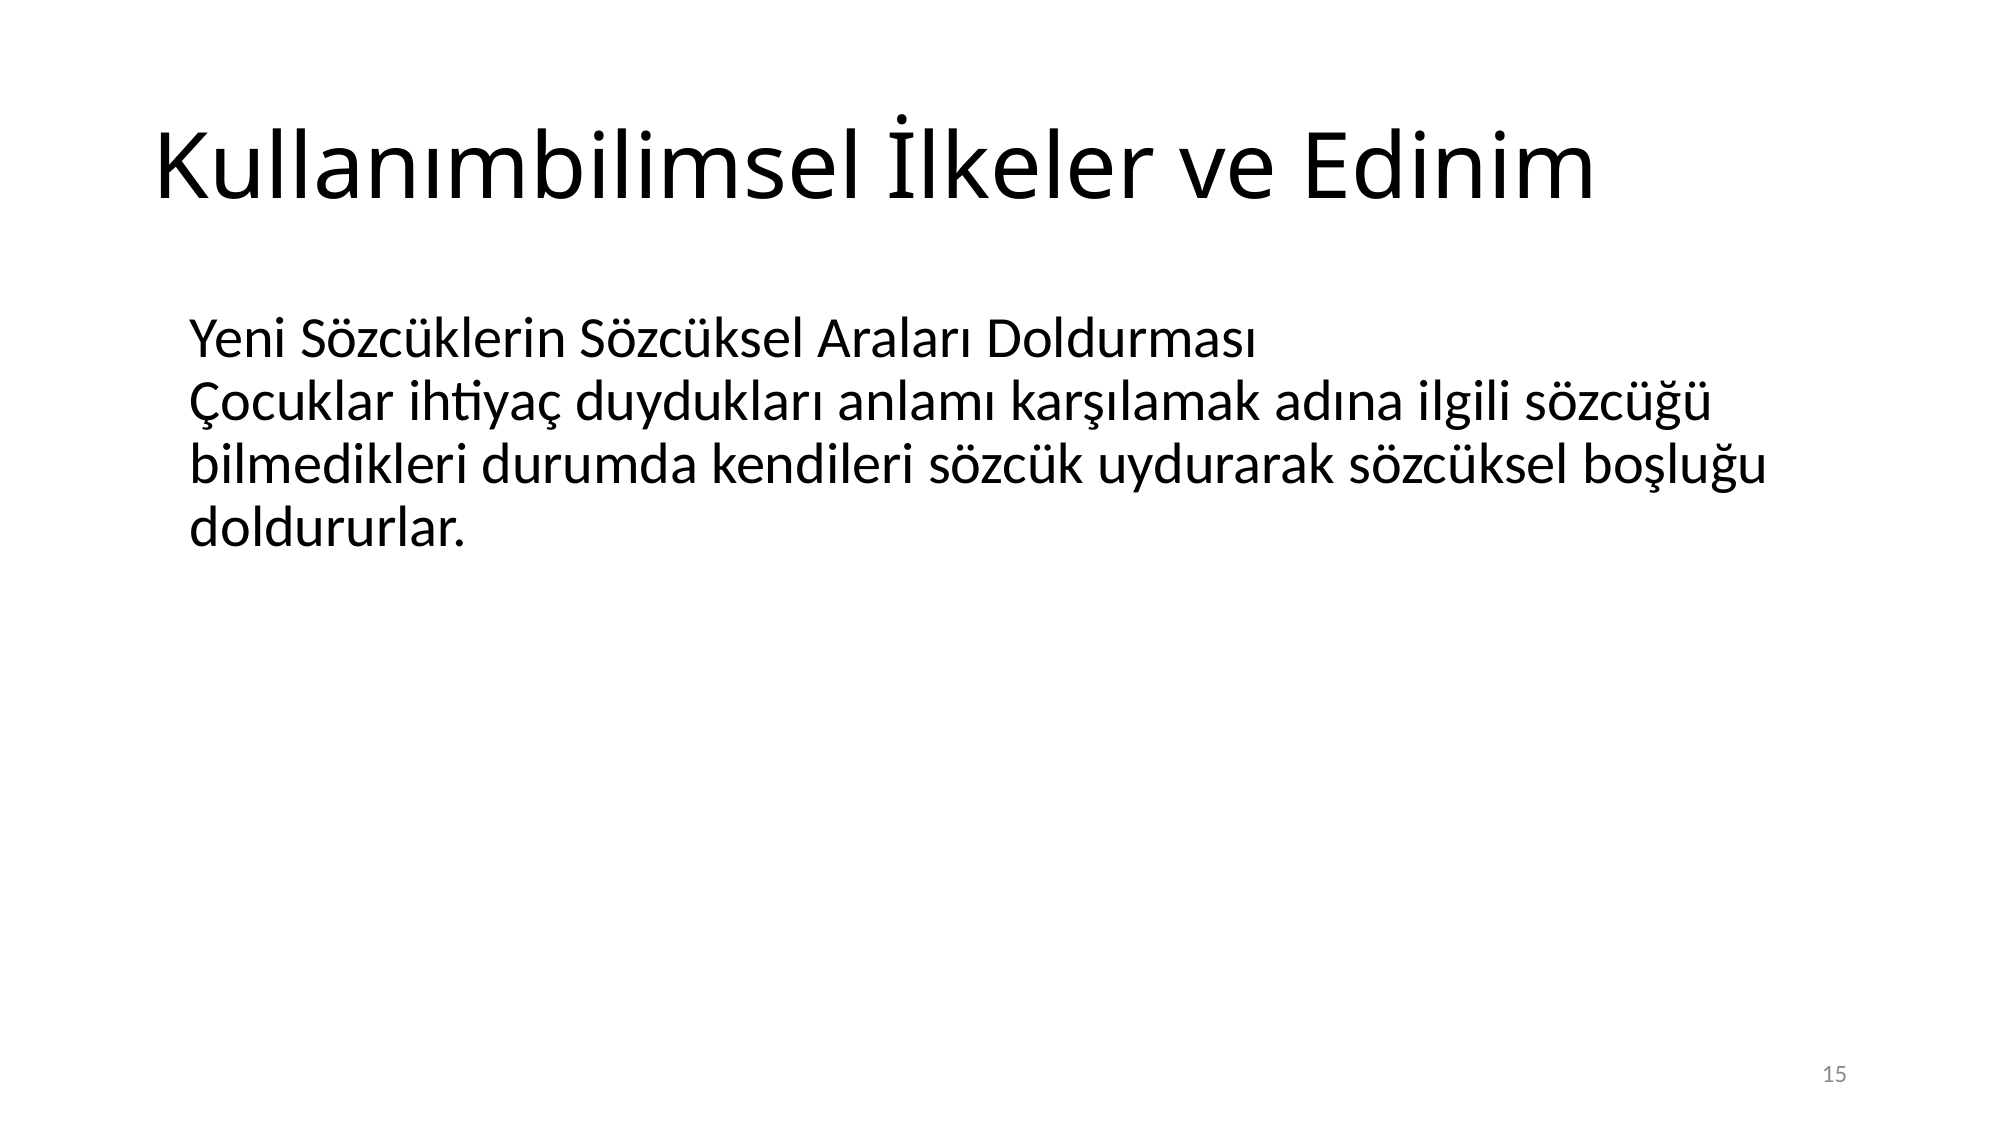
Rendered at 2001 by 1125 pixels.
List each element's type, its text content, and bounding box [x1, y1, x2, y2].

title Kullanımbilimsel İlkeler ve Edinim [137, 59, 1863, 278]
list Yeni Sözcüklerin Sözcüksel Araları Doldurması Çocuklar ihtiyaç duydukları anlamı karşılamak adına ilgili sözcüğü bilmedikleri durumda kendileri sözcük uydurarak sözcüksel boşluğu doldururlar. [137, 299, 1863, 1014]
slide_number 15 [1412, 1042, 1863, 1103]
